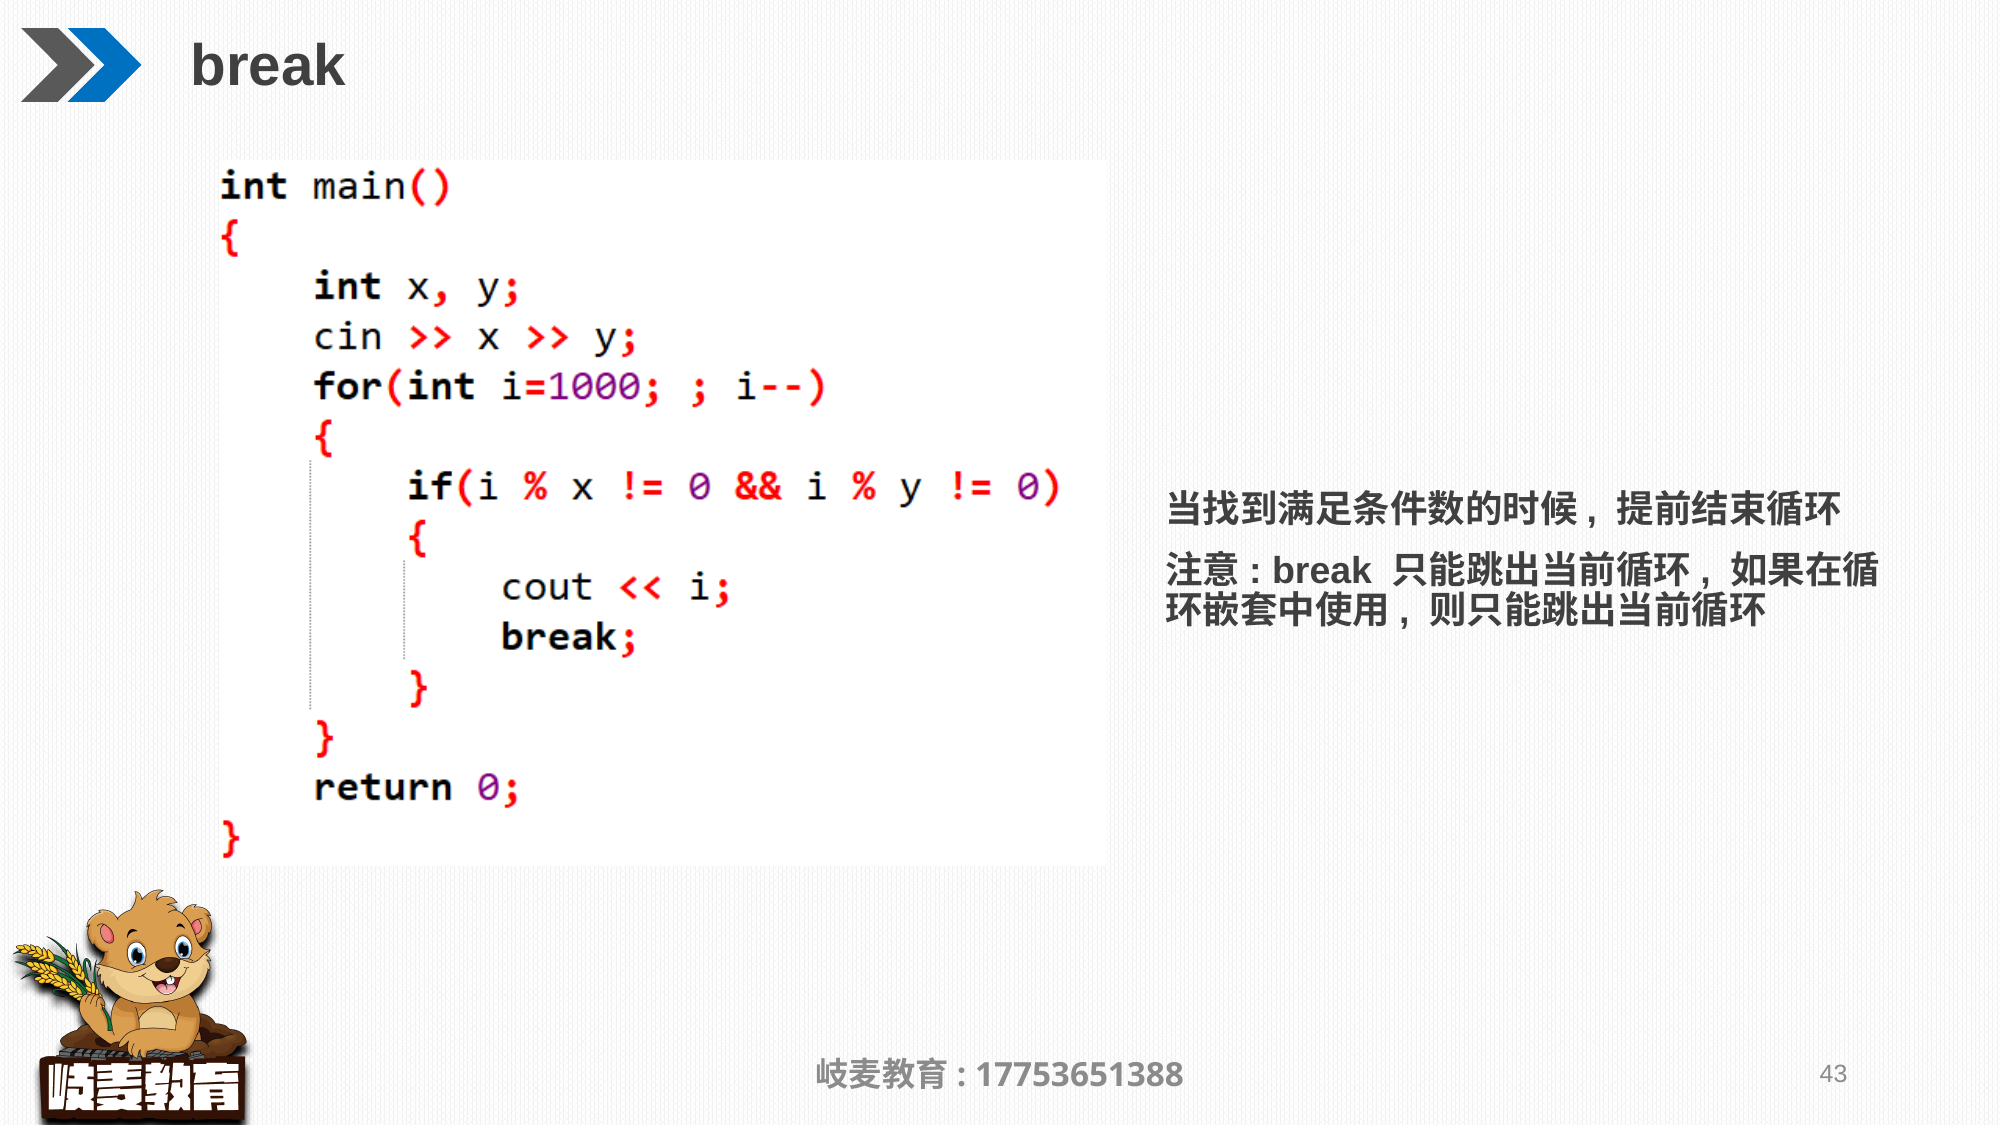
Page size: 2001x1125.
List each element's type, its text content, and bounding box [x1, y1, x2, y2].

picture [0, 160, 1106, 1125]
slide_number 43 [1412, 1042, 1863, 1103]
list 当找到满足条件数的时候, 提前结束循环 注意: break 只能跳出当前循环, 如果在循环嵌套中使用, 则只能跳出当前循环 [1150, 482, 1926, 704]
list break [175, 28, 596, 141]
footer 岐麦教育: 17753651388 [662, 1042, 1338, 1103]
